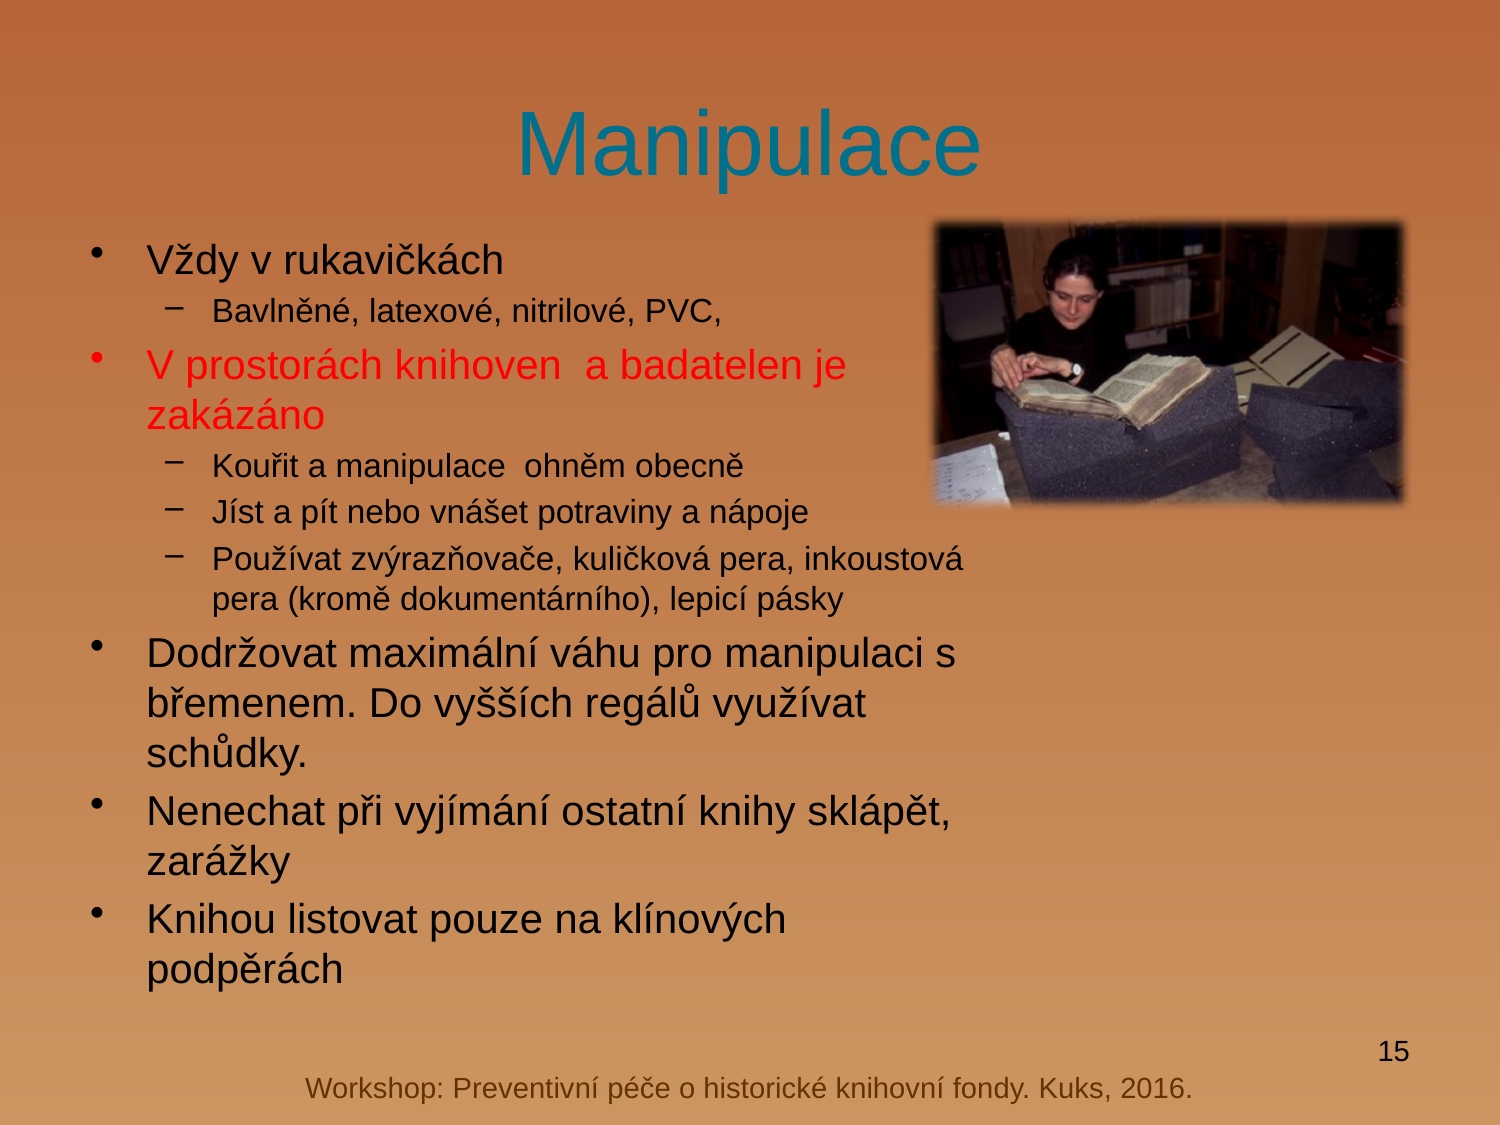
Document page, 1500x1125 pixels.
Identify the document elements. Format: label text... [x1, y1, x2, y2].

title Manipulace [75, 45, 1425, 233]
slide_number 15 [1074, 1024, 1425, 1103]
list Vždy v rukavičkách Bavlněné, latexové, nitrilové, PVC, V prostorách knihoven a badatelen je zakázáno Kouřit a manipulace ohněm obecně Jíst a pít nebo vnášet potraviny a nápoje Používat zvýrazňovače, kuličková pera, inkoustová pera (kromě dokumentárního), lepicí pásky Dodržovat maximální váhu pro manipulaci s břemenem. Do vyšších regálů využívat schůdky. Nenechat při vyjímání ostatní knihy sklápět, zarážky Knihou listovat pouze na klínových podpěrách [75, 224, 1000, 968]
footer Workshop: Preventivní péče o historické knihovní fondy. Kuks, 2016. [0, 1061, 1500, 1125]
picture [924, 212, 1413, 513]
